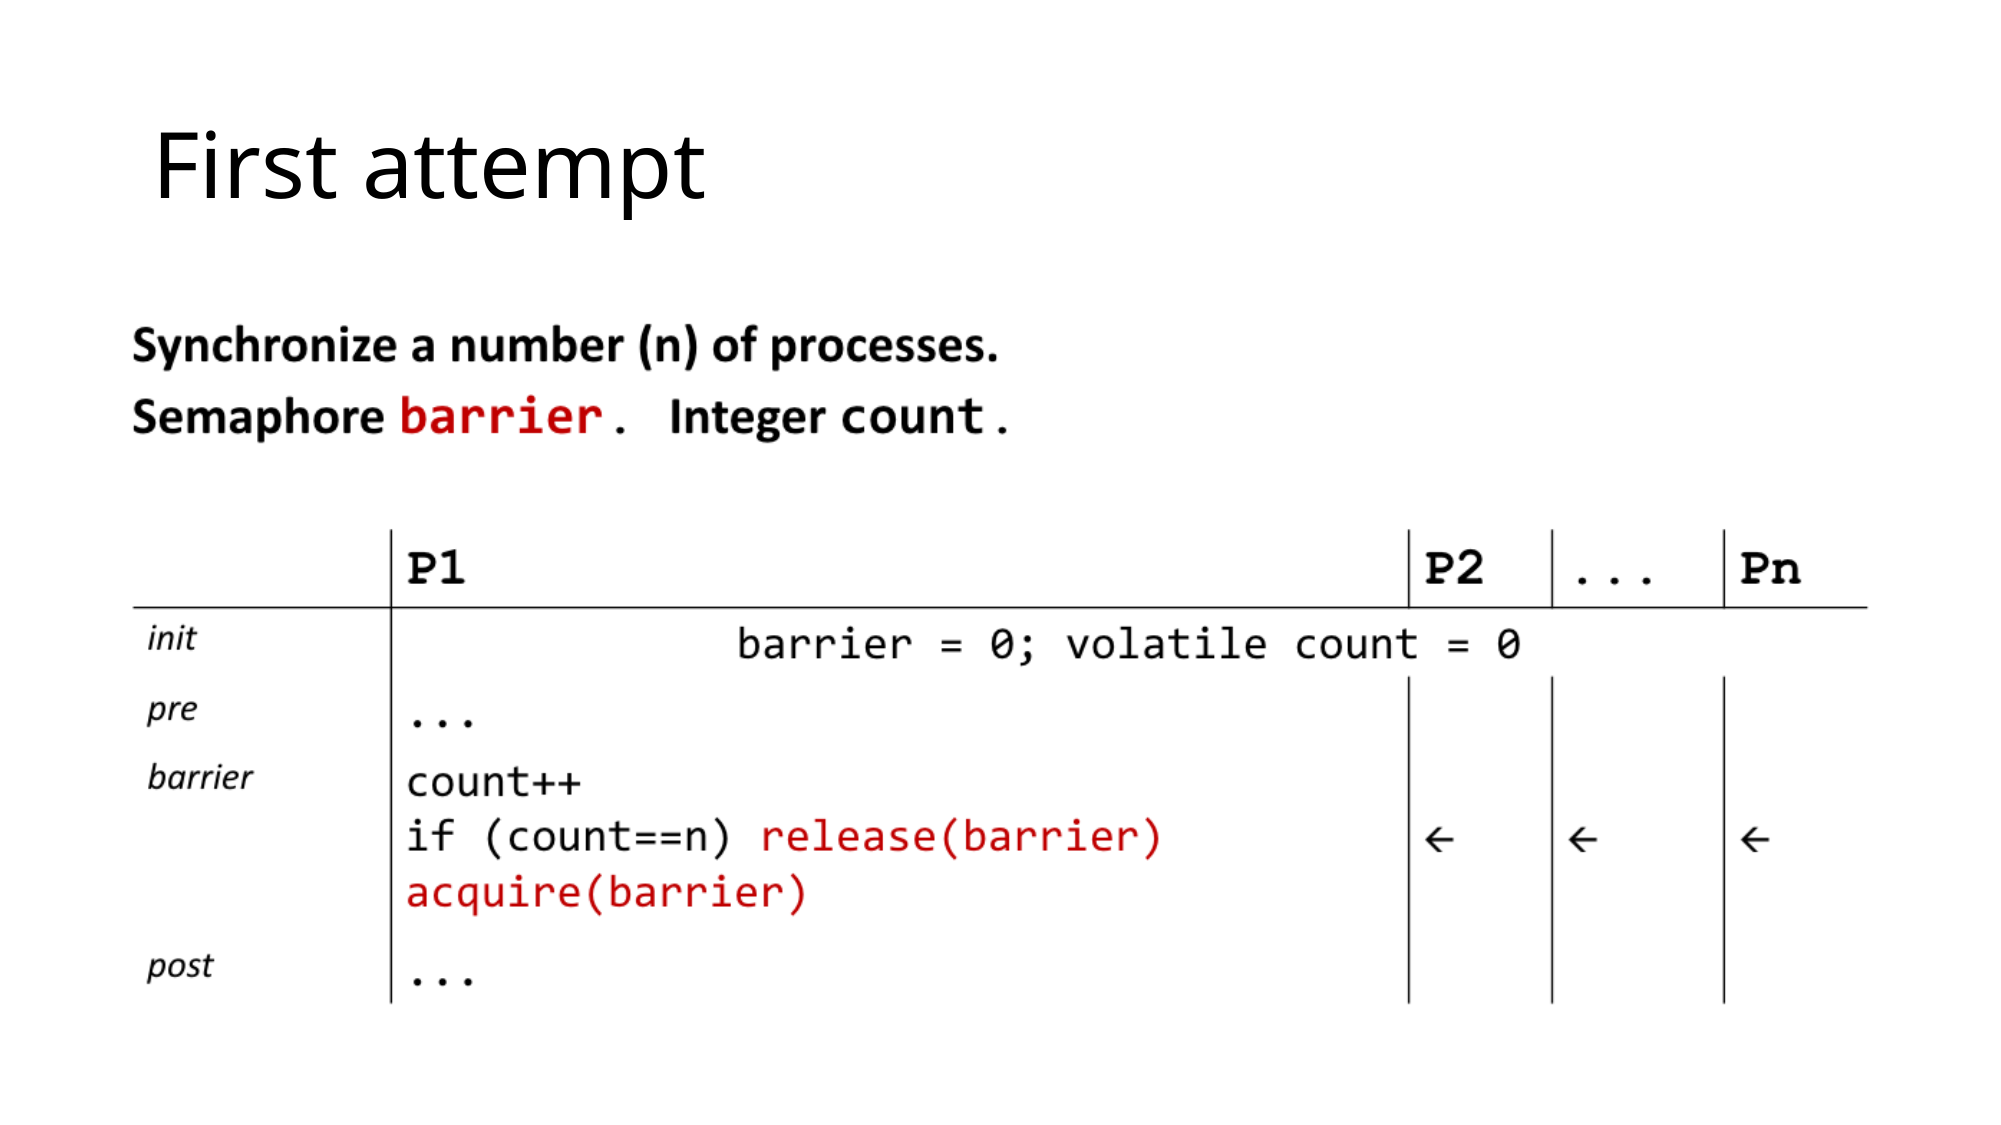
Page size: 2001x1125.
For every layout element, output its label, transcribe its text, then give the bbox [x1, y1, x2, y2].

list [114, 307, 1886, 1066]
title First attempt [137, 59, 1863, 278]
